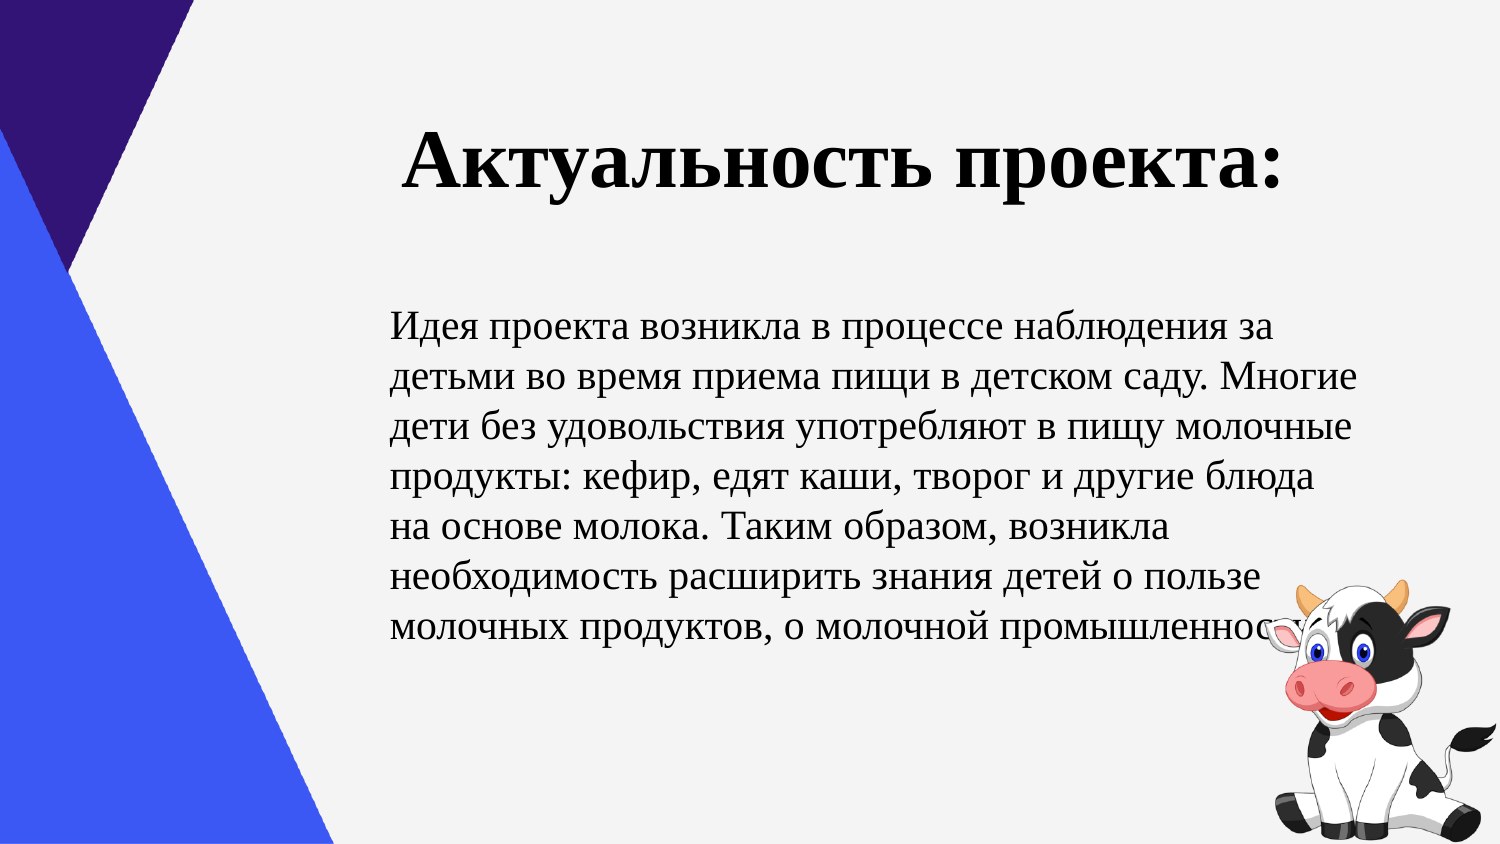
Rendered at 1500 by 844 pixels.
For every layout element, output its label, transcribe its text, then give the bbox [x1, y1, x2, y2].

text_box Идея проекта возникла в процессе наблюдения за детьми во время приема пищи в детском саду. Многие дети без удовольствия употребляют в пищу молочные продукты: кефир, едят каши, творог и другие блюда на основе молока. Таким образом, возникла необходимость расширить знания детей о пользе молочных продуктов, о молочной промышленности [375, 290, 1375, 656]
text_box Актуальность проекта: [324, 96, 1375, 212]
picture [0, 0, 1500, 844]
